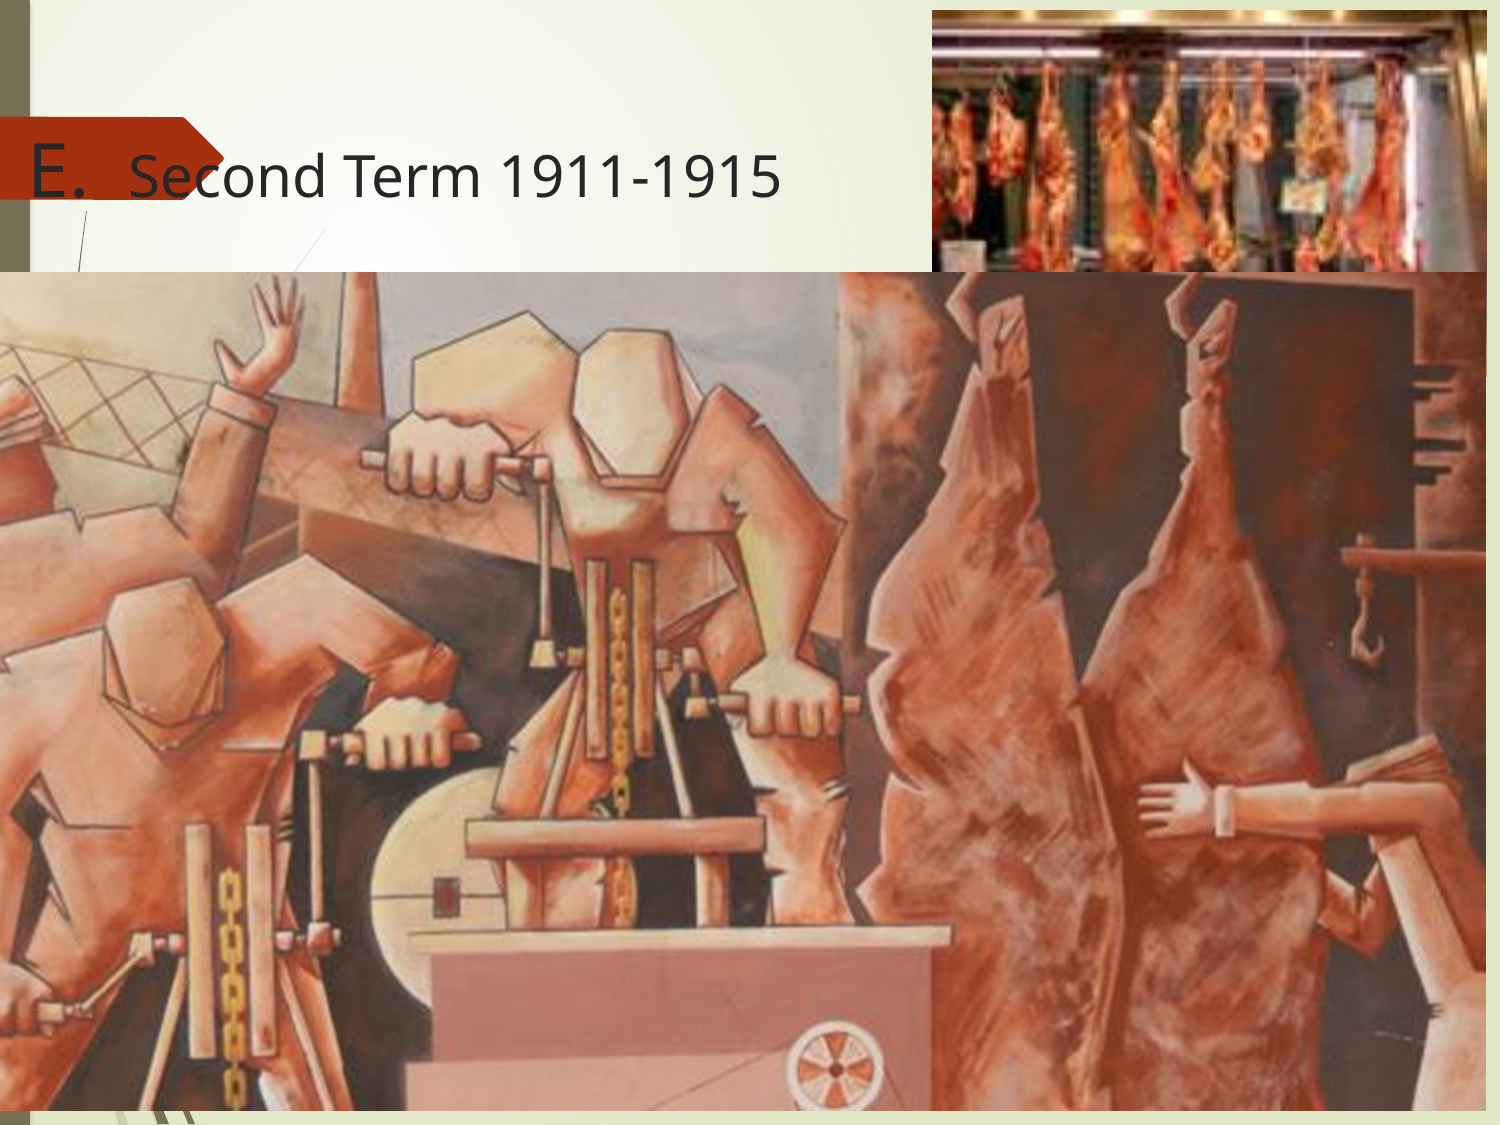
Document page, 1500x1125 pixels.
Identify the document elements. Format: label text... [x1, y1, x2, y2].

title E. Second Term 1911-1915 [12, 115, 927, 271]
picture [0, 10, 1487, 1111]
